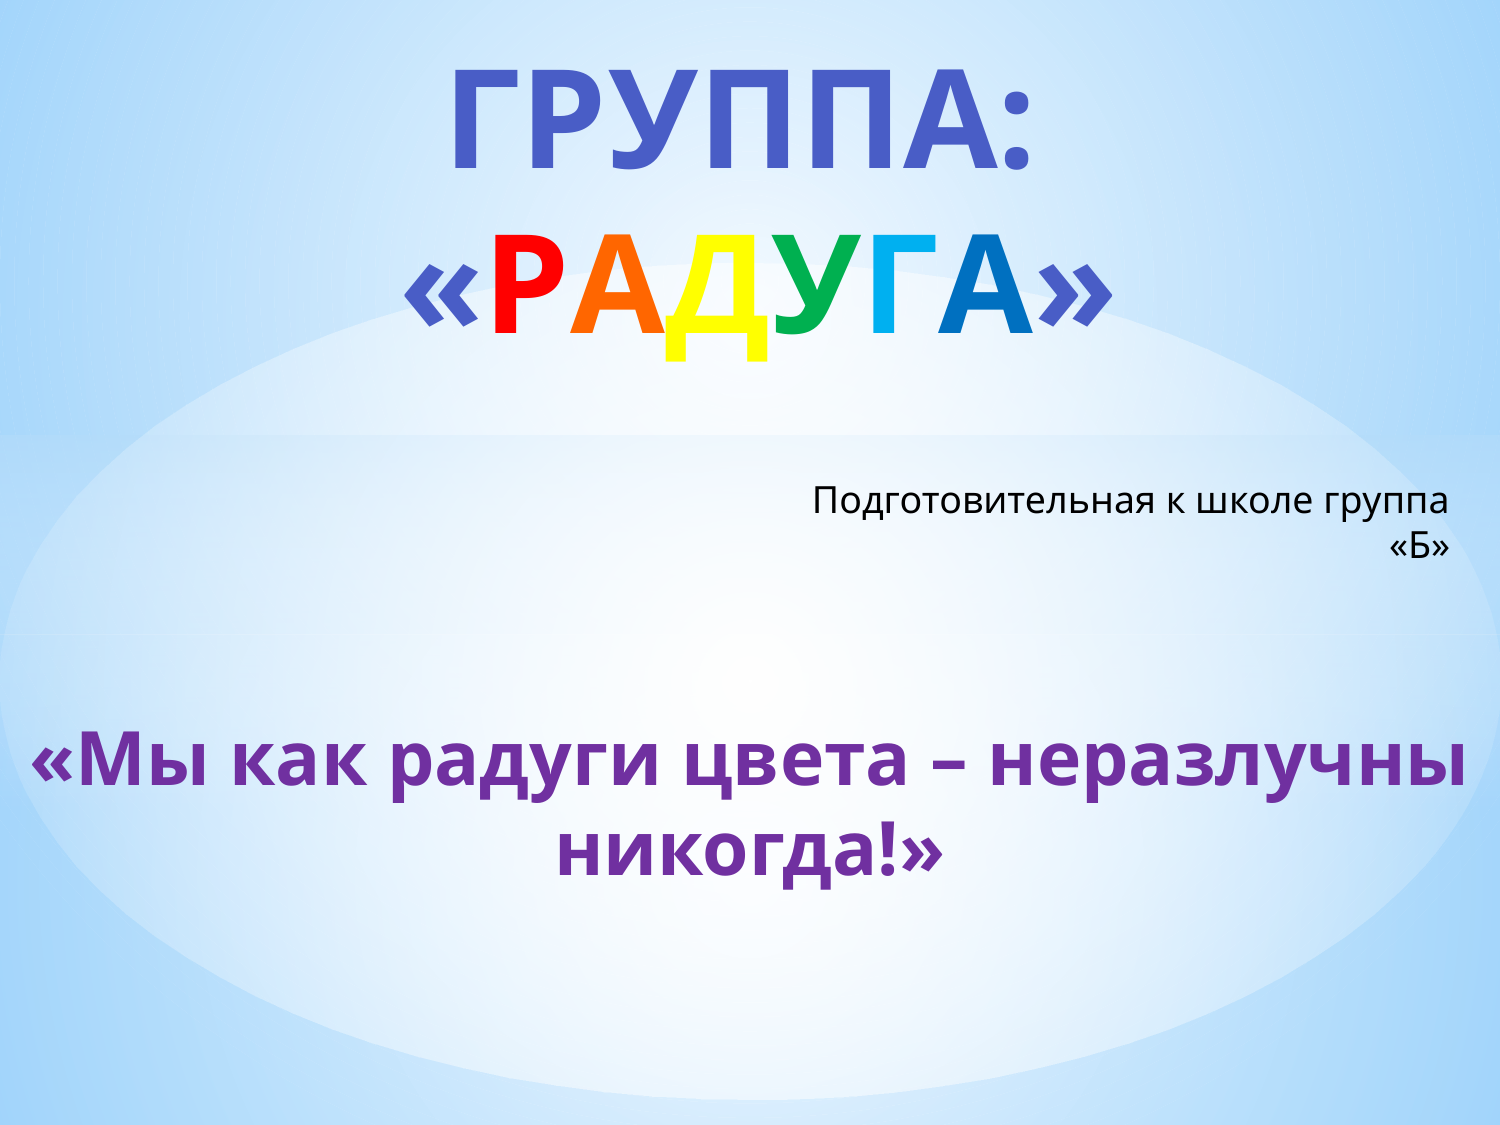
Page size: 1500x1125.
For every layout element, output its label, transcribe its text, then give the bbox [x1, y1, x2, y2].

title Группа: «Радуга» [58, 23, 1429, 318]
text_box «Мы как радуги цвета – неразлучны никогда!» [0, 703, 1500, 898]
text_box Подготовительная к школе группа «Б» [726, 468, 1465, 574]
